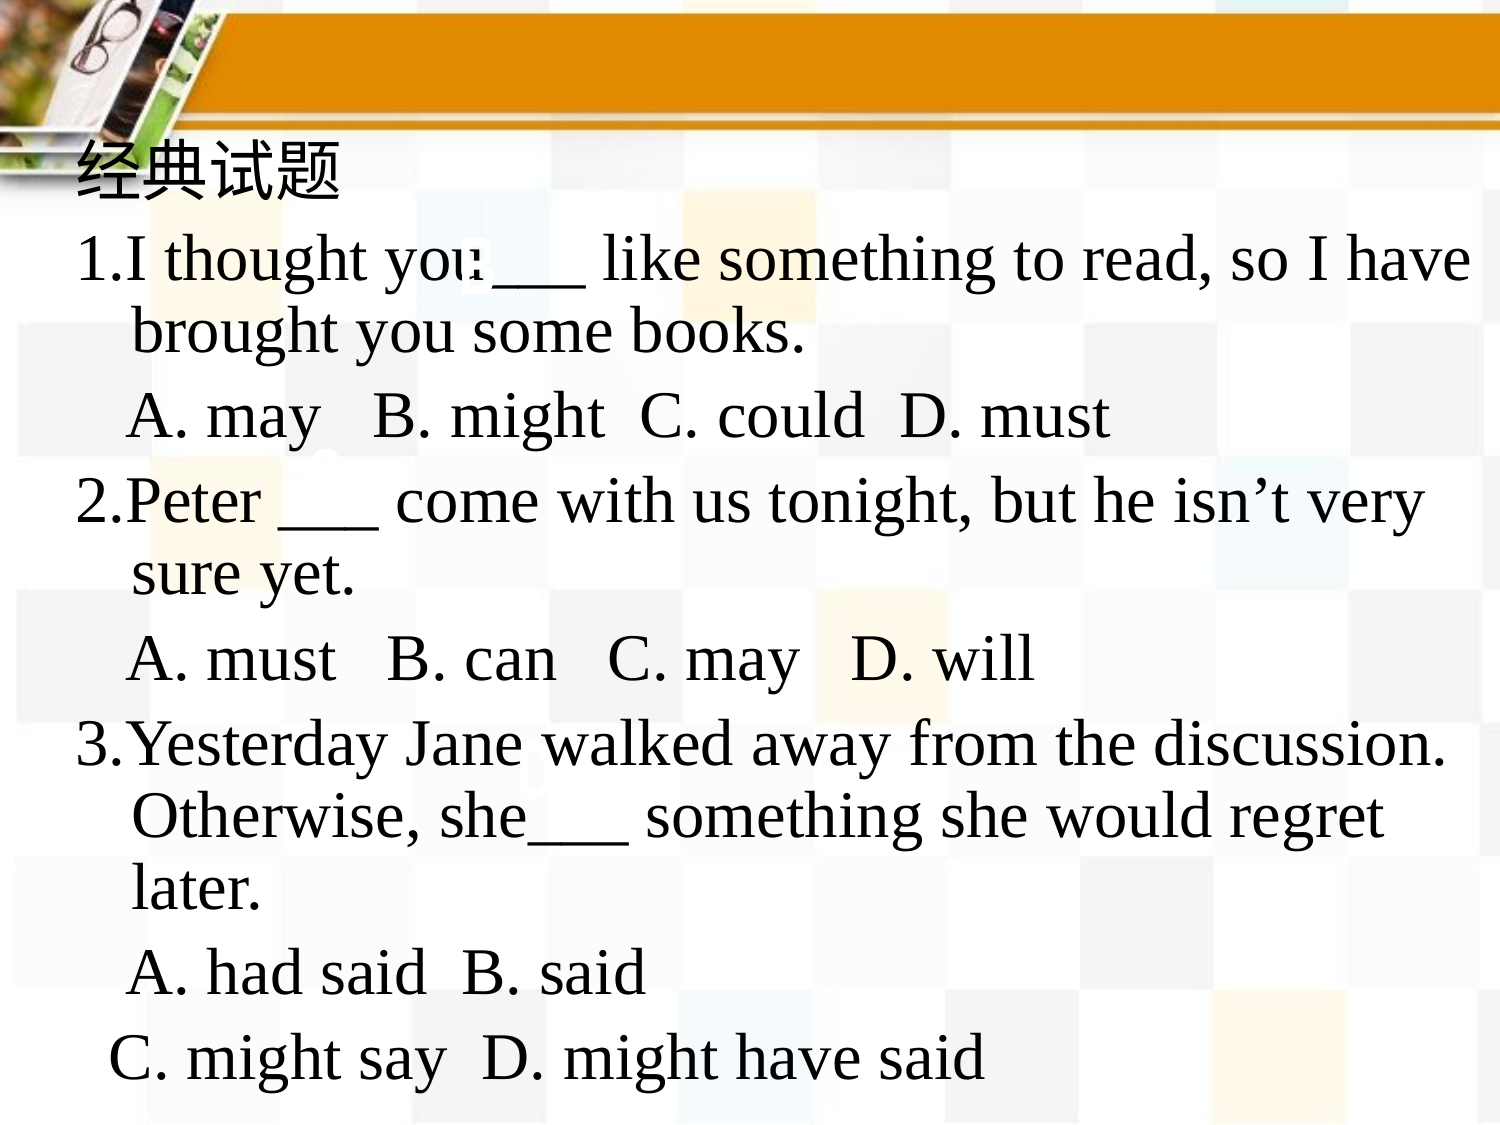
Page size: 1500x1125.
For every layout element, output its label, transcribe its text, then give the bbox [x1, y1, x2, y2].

picture [0, 0, 1500, 1125]
list 经典试题 1.I thought you___ like something to read, so I have brought you some books. A. may B. might C. could D. must 2.Peter ___ come with us tonight, but he isn’t very sure yet. A. must B. can C. may D. will 3.Yesterday Jane walked away from the discussion. Otherwise, she___ something she would regret later. A. had said B. said C. might say D. might have said [75, 137, 1476, 1096]
